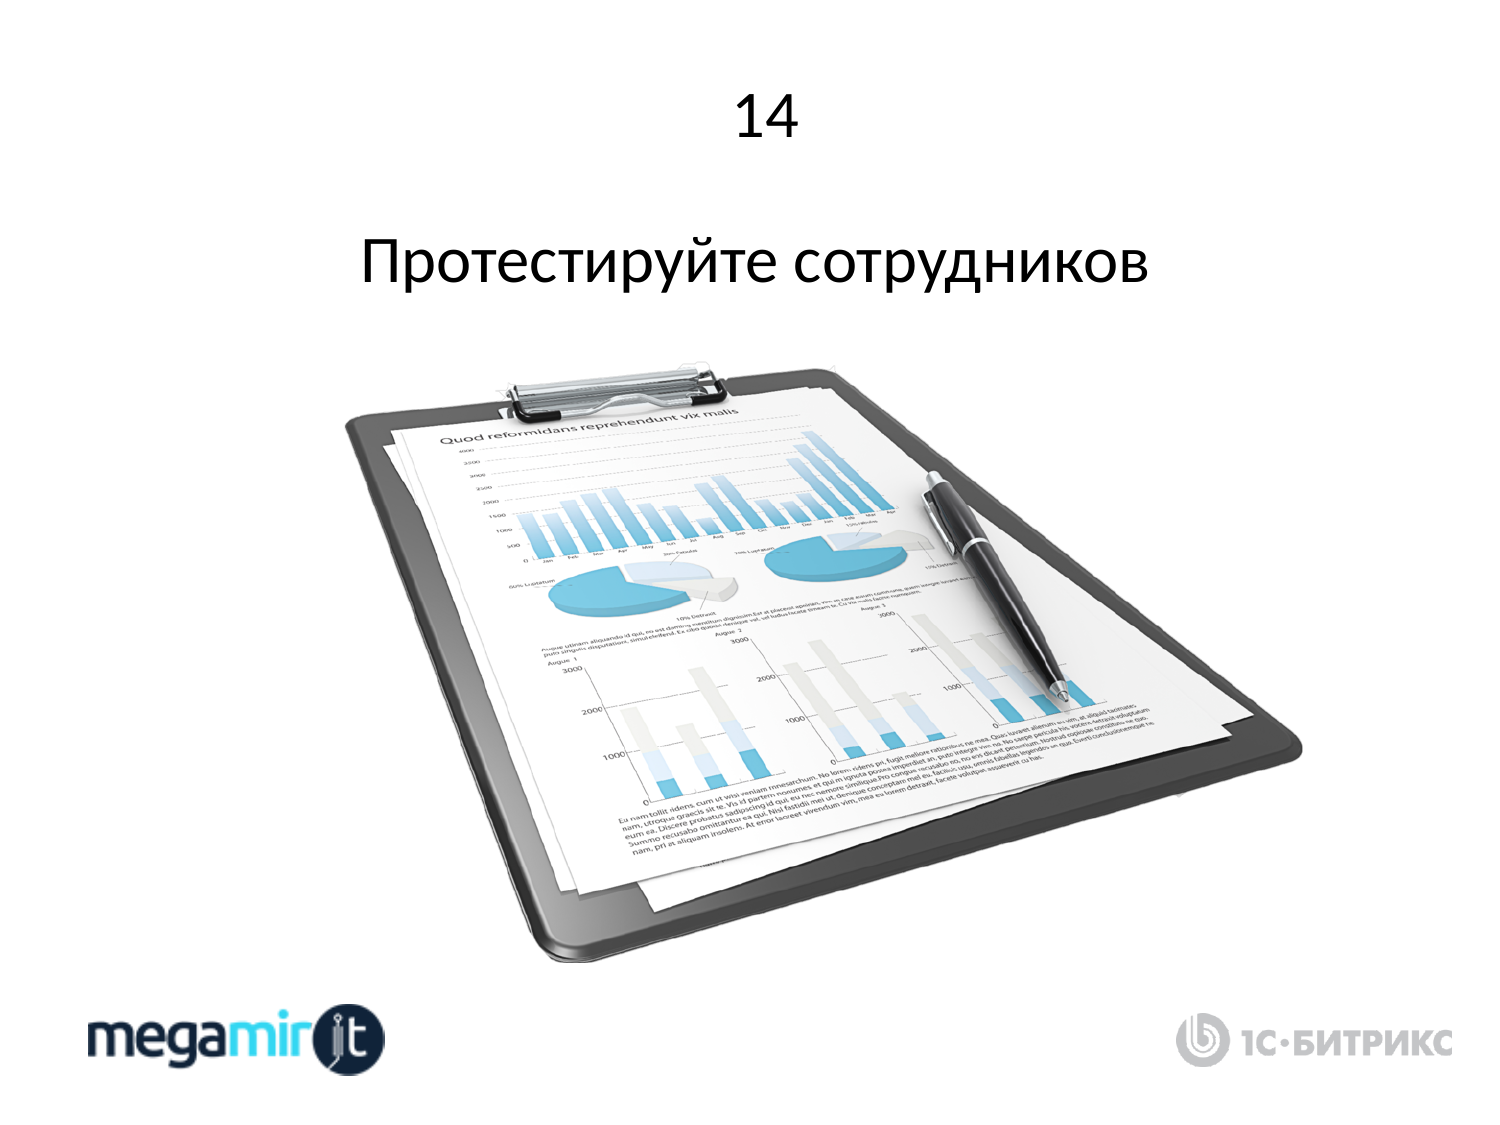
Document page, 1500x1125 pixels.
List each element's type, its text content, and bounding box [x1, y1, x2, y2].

text_box Протестируйте сотрудников [112, 208, 1400, 304]
picture [343, 361, 1303, 963]
picture [87, 1004, 386, 1077]
picture [1175, 1013, 1452, 1068]
text_box 14 [715, 67, 825, 154]
